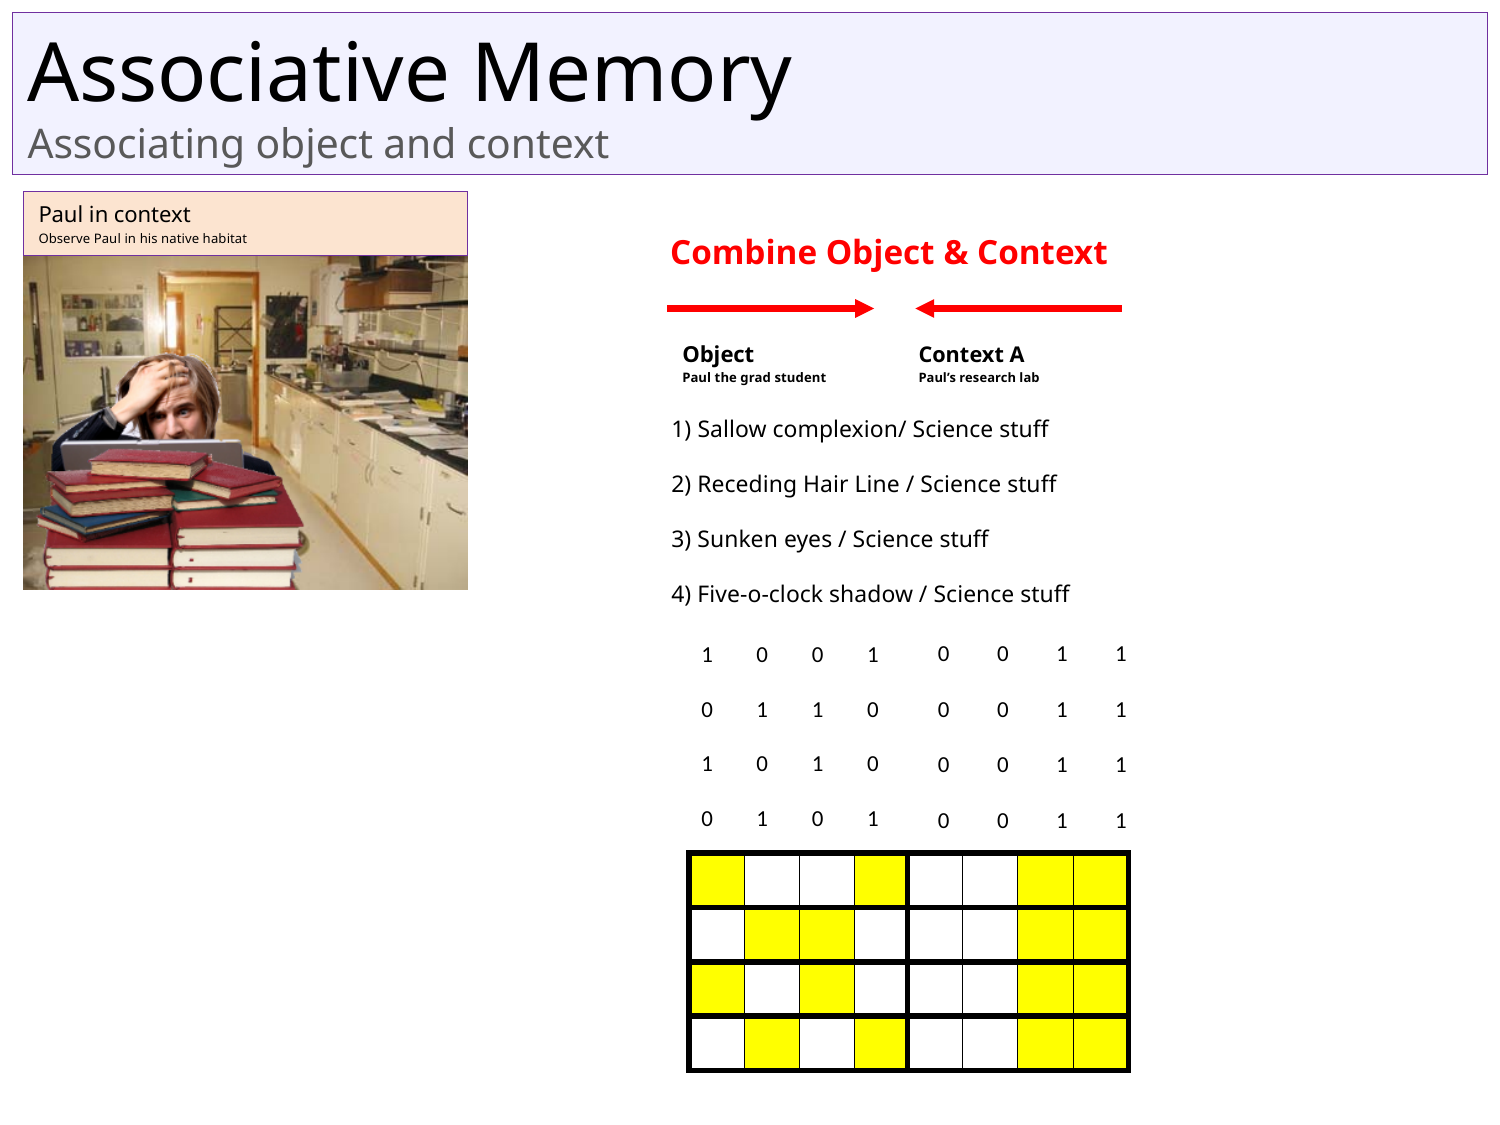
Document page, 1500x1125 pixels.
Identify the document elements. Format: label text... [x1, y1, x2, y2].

table_cell [800, 1019, 854, 1068]
table_cell [745, 965, 799, 1013]
table_cell [855, 910, 905, 959]
table_cell [910, 910, 962, 959]
table_header 1 [825, 614, 880, 669]
table_cell [910, 965, 962, 1013]
table_cell 0 [659, 669, 715, 723]
table_cell [963, 910, 1017, 959]
table_cell 1 [1069, 667, 1128, 723]
table_header 0 [770, 614, 825, 669]
text_box Paul in context Observe Paul in his native habitat [23, 191, 468, 256]
table_header [692, 856, 744, 905]
table_cell [692, 910, 744, 959]
table_cell 0 [951, 667, 1010, 723]
text_box Combine Object & Context [655, 223, 1131, 279]
table_header [1074, 856, 1126, 905]
table_cell 0 [825, 723, 880, 777]
title Associative Memory Associating object and context [12, 12, 1488, 175]
text_box Sallow complexion/ Science stuff 2) Receding Hair Line / Science stuff 3) Sunken eyes / Science stuff 4) Five-o-clock shadow / Science stuff [656, 379, 1205, 642]
table_cell [1018, 965, 1073, 1013]
table_header [855, 856, 905, 905]
table_cell [855, 965, 905, 1013]
table_cell 1 [1069, 723, 1128, 779]
table_cell 1 [1010, 723, 1069, 779]
table_cell 0 [892, 667, 951, 723]
table_header 1 [659, 614, 715, 669]
table_header [963, 856, 1017, 905]
table_header 0 [951, 642, 1010, 667]
table_cell 1 [715, 669, 770, 723]
table_cell [800, 965, 854, 1013]
table_cell 1 [1069, 779, 1128, 834]
table_cell 1 [659, 723, 715, 777]
table_cell 0 [659, 777, 715, 832]
table_cell 0 [770, 777, 825, 832]
table_cell 1 [825, 777, 880, 832]
table_cell [1074, 1019, 1126, 1068]
table_header [1018, 856, 1073, 905]
table_header [745, 856, 799, 905]
table_cell 0 [951, 779, 1010, 834]
table_cell 0 [951, 723, 1010, 779]
picture [23, 256, 468, 590]
table_cell [1074, 910, 1126, 959]
table_header 1 [1069, 642, 1128, 667]
table_cell 1 [770, 669, 825, 723]
table_cell 0 [892, 723, 951, 779]
table_cell [855, 1019, 905, 1068]
table_header 0 [892, 642, 951, 667]
table_cell [1018, 910, 1073, 959]
table_cell 0 [892, 779, 951, 834]
table_cell [963, 1019, 1017, 1068]
table_cell 1 [770, 723, 825, 777]
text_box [667, 330, 1134, 395]
table_cell 1 [1010, 667, 1069, 723]
table_header [800, 856, 854, 905]
table_cell [692, 1019, 744, 1068]
table_cell [1074, 965, 1126, 1013]
table_cell [963, 965, 1017, 1013]
table_cell 1 [715, 777, 770, 832]
table_cell [745, 1019, 799, 1068]
table_cell [800, 910, 854, 959]
table_header 1 [1010, 642, 1069, 667]
table_cell 1 [1010, 779, 1069, 834]
table_cell [910, 1019, 962, 1068]
table_header 0 [715, 614, 770, 669]
table_cell [745, 910, 799, 959]
table_cell 0 [825, 669, 880, 723]
table_cell 0 [715, 723, 770, 777]
table_cell [692, 965, 744, 1013]
table_cell [1018, 1019, 1073, 1068]
table_header [910, 856, 962, 905]
